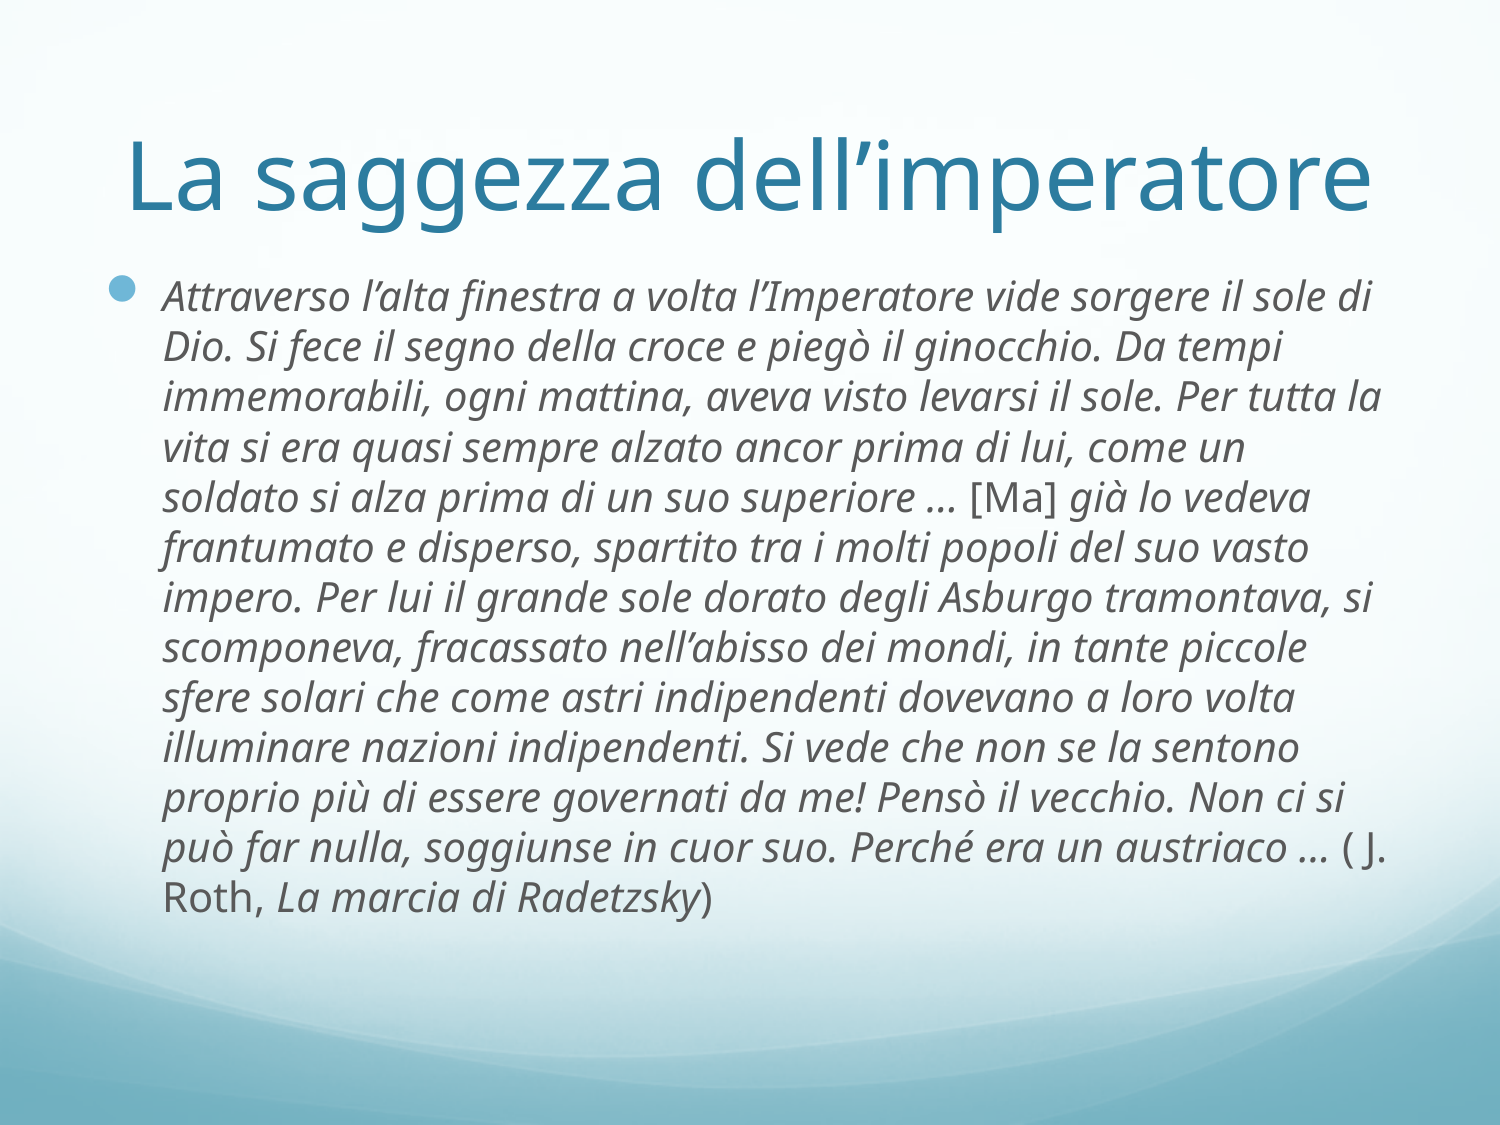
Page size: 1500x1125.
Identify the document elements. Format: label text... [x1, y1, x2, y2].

list Attraverso l’alta finestra a volta l’Imperatore vide sorgere il sole di Dio. Si fece il segno della croce e piegò il ginocchio. Da tempi immemorabili, ogni mattina, aveva visto levarsi il sole. Per tutta la vita si era quasi sempre alzato ancor prima di lui, come un soldato si alza prima di un suo superiore … [Ma] già lo vedeva frantumato e disperso, spartito tra i molti popoli del suo vasto impero. Per lui il grande sole dorato degli Asburgo tramontava, si scomponeva, fracassato nell’abisso dei mondi, in tante piccole sfere solari che come astri indipendenti dovevano a loro volta illuminare nazioni indipendenti. Si vede che non se la sentono proprio più di essere governati da me! Pensò il vecchio. Non ci si può far nulla, soggiunse in cuor suo. Perché era un austriaco … ( J. Roth, La marcia di Radetzsky) [90, 262, 1410, 975]
title La saggezza dell’imperatore [90, 17, 1410, 237]
